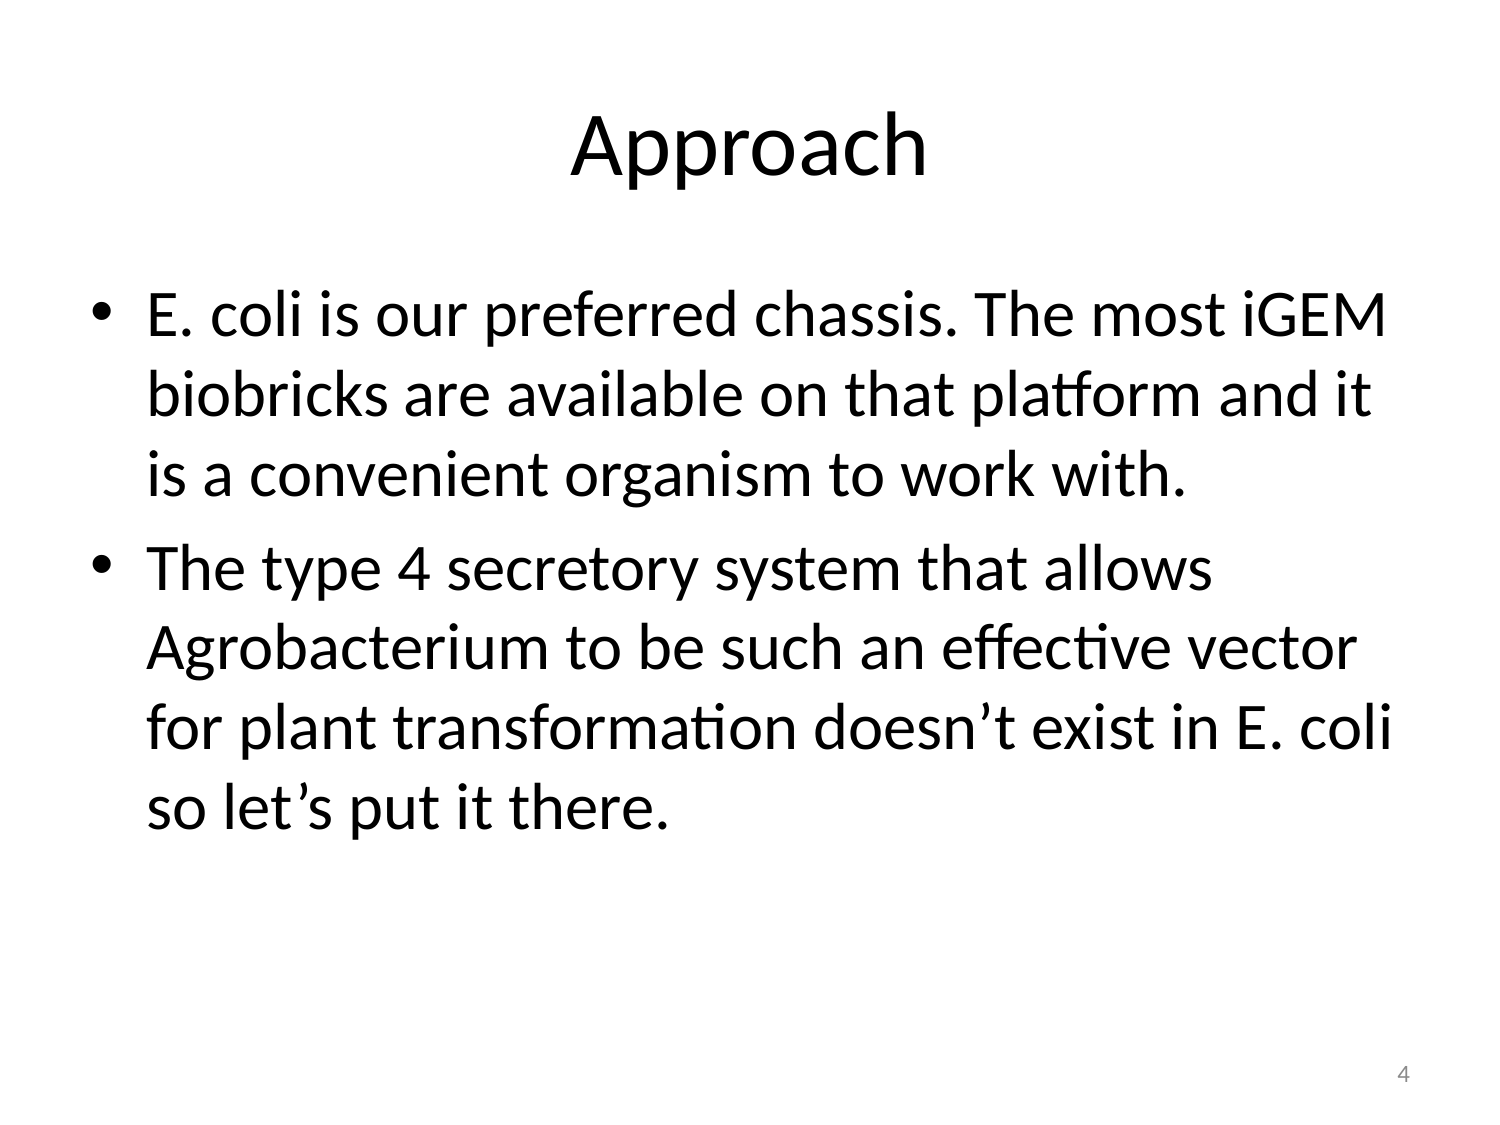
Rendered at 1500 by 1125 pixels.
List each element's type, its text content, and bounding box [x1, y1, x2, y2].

list E. coli is our preferred chassis. The most iGEM biobricks are available on that platform and it is a convenient organism to work with. The type 4 secretory system that allows Agrobacterium to be such an effective vector for plant transformation doesn’t exist in E. coli so let’s put it there. [75, 262, 1425, 1005]
title Approach [75, 45, 1425, 233]
slide_number 4 [1074, 1042, 1425, 1103]
